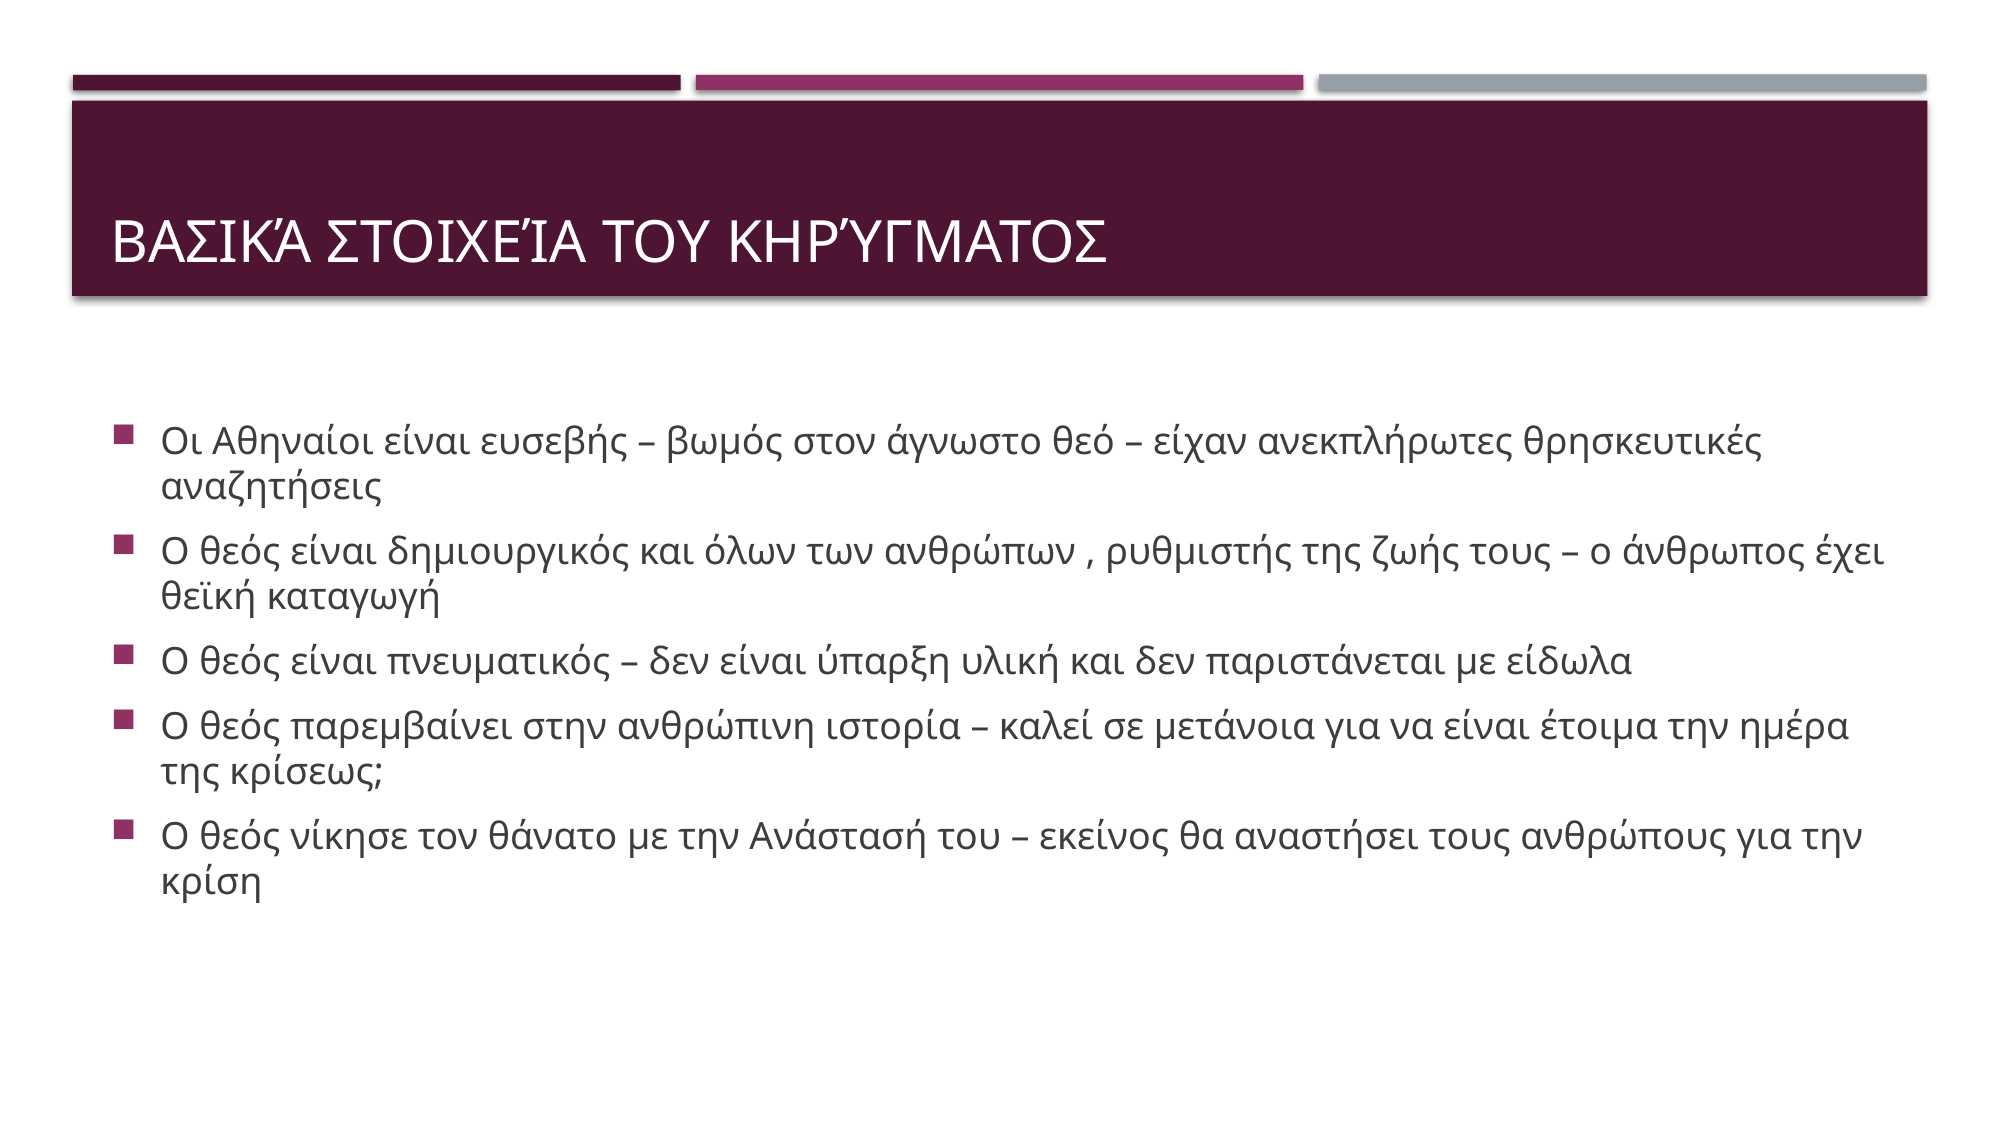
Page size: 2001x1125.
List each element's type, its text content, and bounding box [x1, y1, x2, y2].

title Βασικά στοιχεία του κηρύγματος [95, 115, 1905, 282]
list Οι Αθηναίοι είναι ευσεβής – βωμός στον άγνωστο θεό – είχαν ανεκπλήρωτες θρησκευτικές αναζητήσεις Ο θεός είναι δημιουργικός και όλων των ανθρώπων , ρυθμιστής της ζωής τους – ο άνθρωπος έχει θεϊκή καταγωγή Ο θεός είναι πνευματικός – δεν είναι ύπαρξη υλική και δεν παριστάνεται με είδωλα Ο θεός παρεμβαίνει στην ανθρώπινη ιστορία – καλεί σε μετάνοια για να είναι έτοιμα την ημέρα της κρίσεως; Ο θεός νίκησε τον θάνατο με την Ανάστασή του – εκείνος θα αναστήσει τους ανθρώπους για την κρίση [95, 357, 1905, 962]
